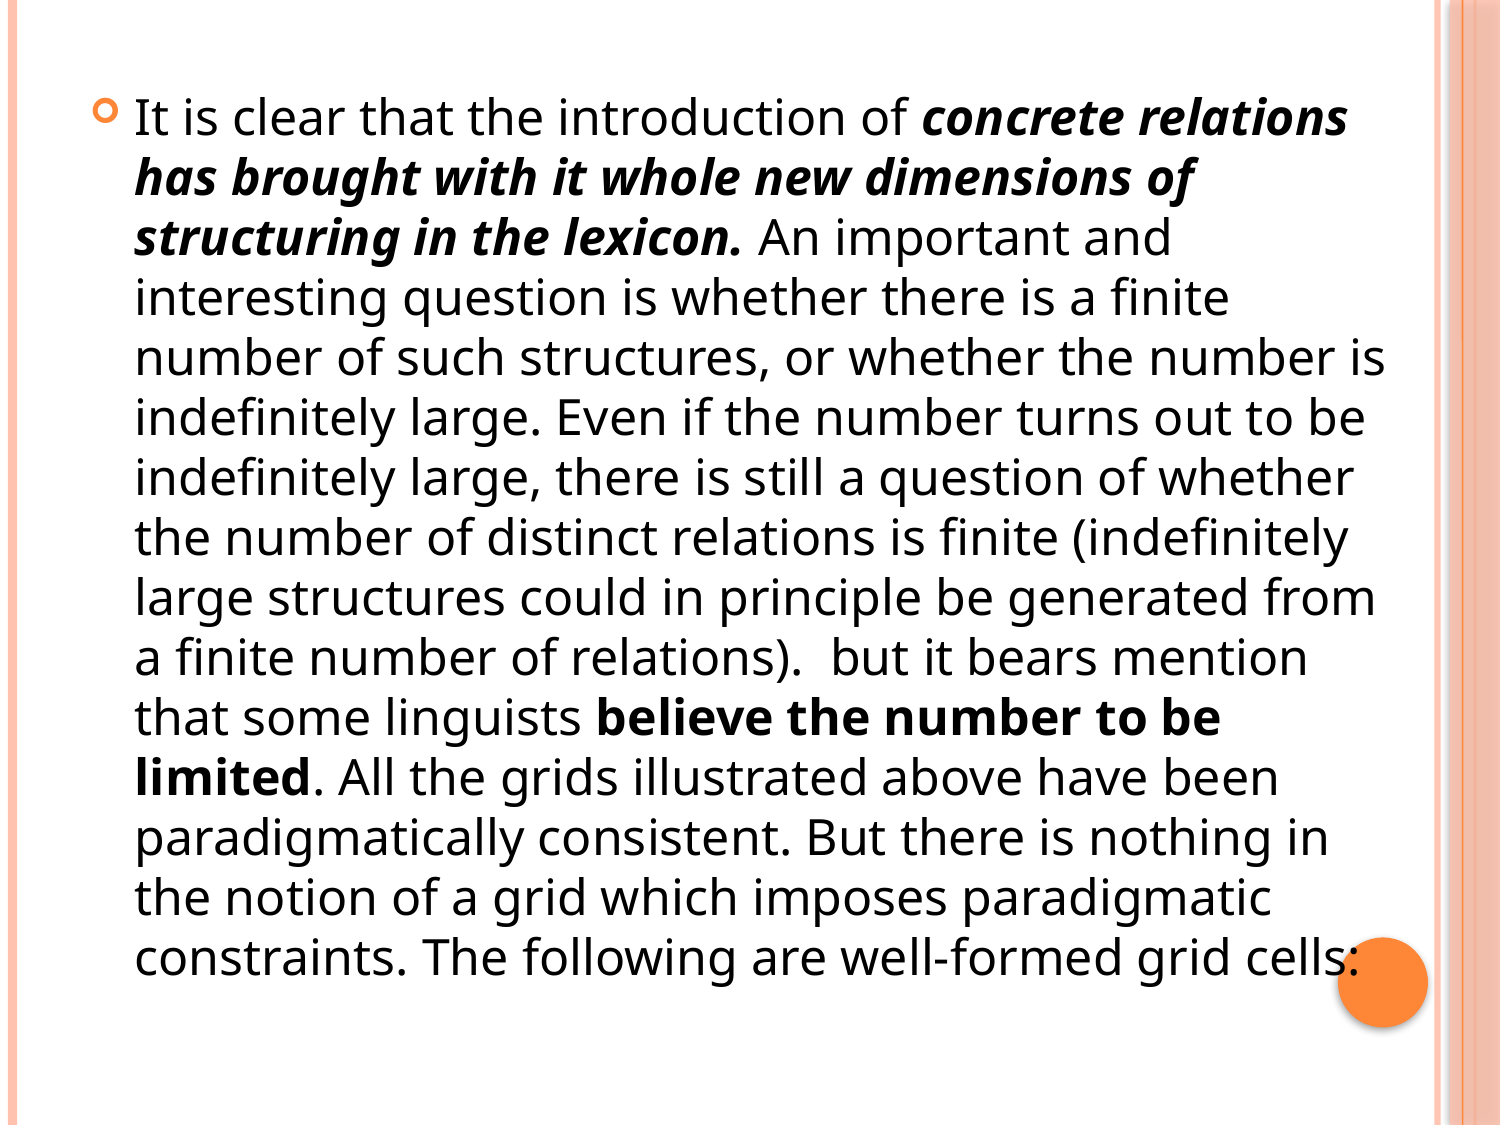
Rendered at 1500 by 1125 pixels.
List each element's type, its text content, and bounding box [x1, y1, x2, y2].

list It is clear that the introduction of concrete relations has brought with it whole new dimensions of structuring in the lexicon. An important and interesting question is whether there is a finite number of such structures, or whether the number is indefinitely large. Even if the number turns out to be indefinitely large, there is still a question of whether the number of distinct relations is finite (indefinitely large structures could in principle be generated from a finite number of relations). but it bears mention that some linguists believe the number to be limited. All the grids illustrated above have been paradigmatically consistent. But there is nothing in the notion of a grid which imposes paradigmatic constraints. The following are well-formed grid cells: [75, 78, 1425, 1005]
